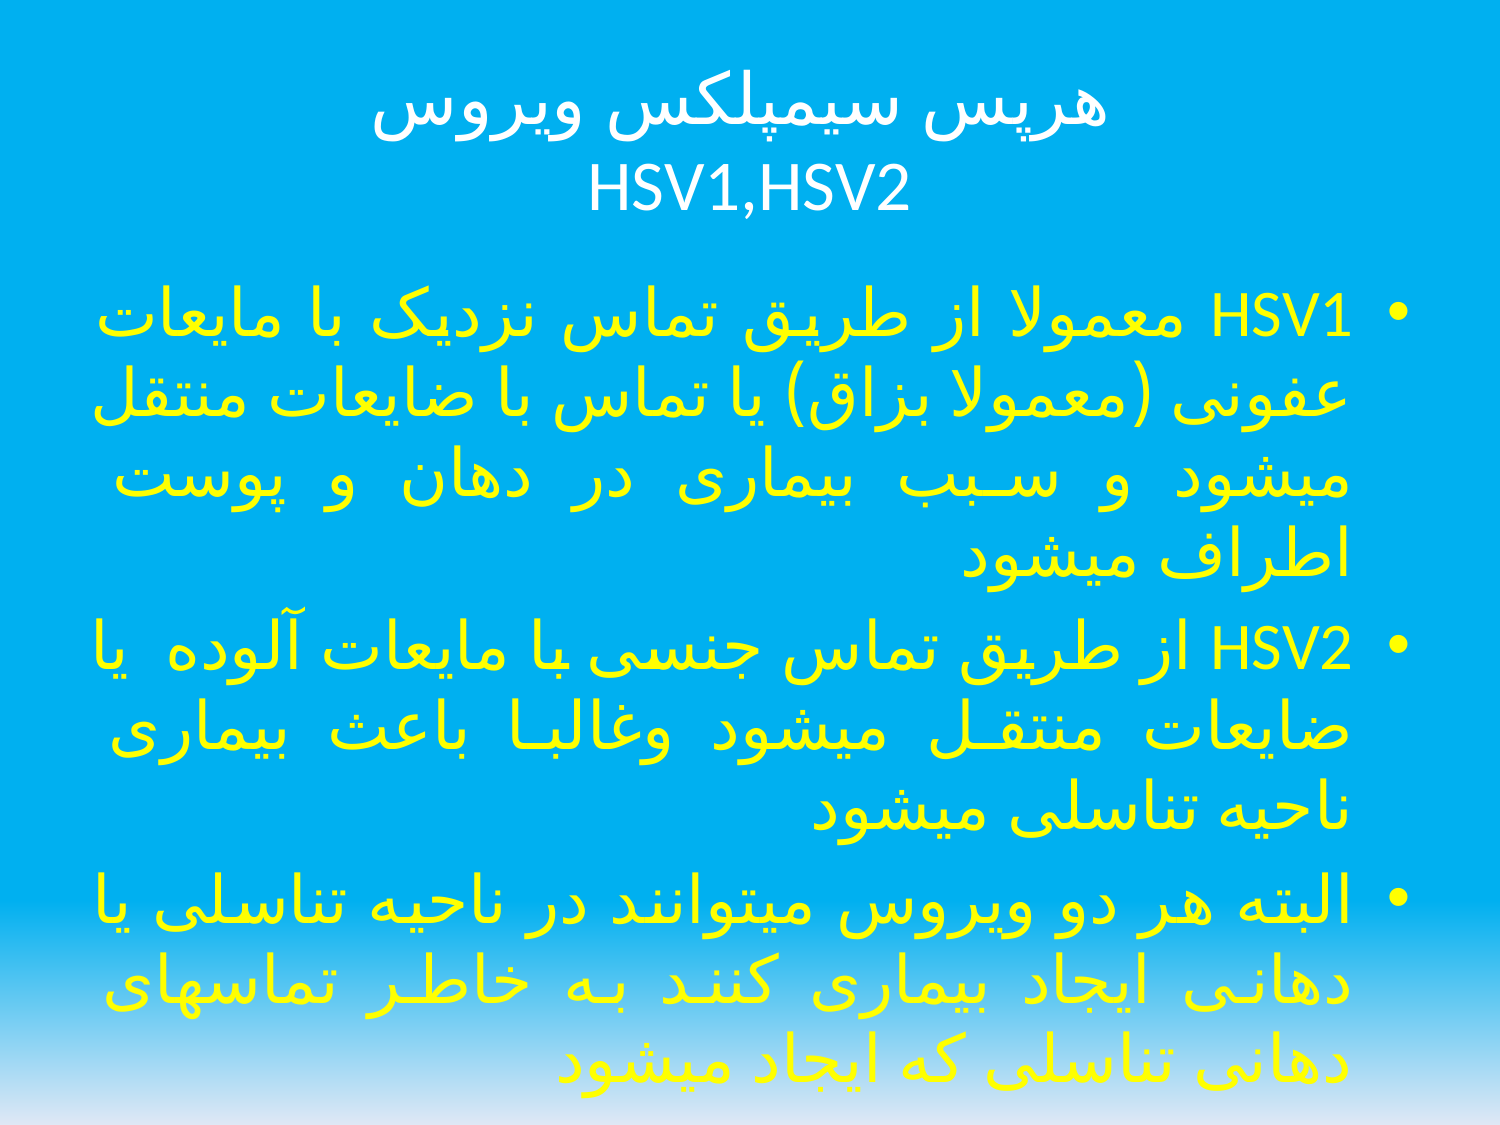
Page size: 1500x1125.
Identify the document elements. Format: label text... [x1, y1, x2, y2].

list HSV1 معمولا از طریق تماس نزدیک با مایعات عفونی (معمولا بزاق) یا تماس با ضایعات منتقل میشود و سبب بیماری در دهان و پوست اطراف میشود HSV2 از طریق تماس جنسی با مایعات آلوده یا ضایعات منتقل میشود وغالبا باعث بیماری ناحیه تناسلی میشود البته هر دو ویروس میتوانند در ناحیه تناسلی یا دهانی ایجاد بیماری کنند به خاطر تماسهای دهانی تناسلی که ایجاد میشود [75, 262, 1425, 1005]
title هرپس سیمپلکس ویروس HSV1,HSV2 [75, 45, 1425, 233]
